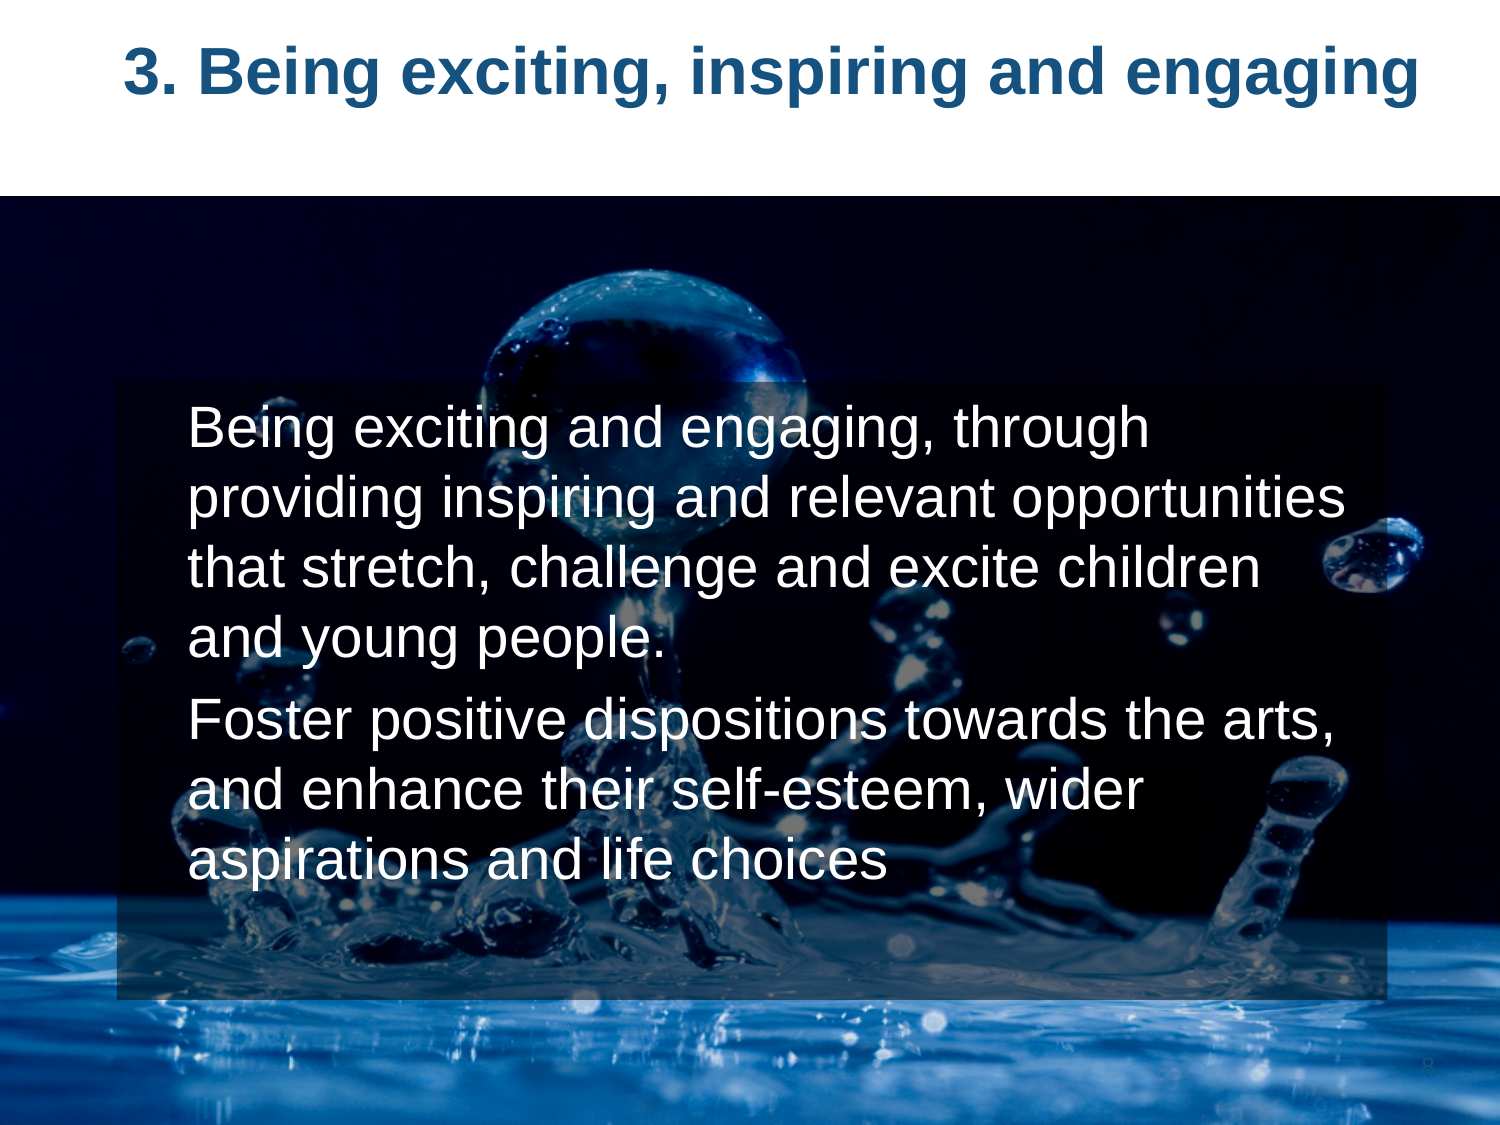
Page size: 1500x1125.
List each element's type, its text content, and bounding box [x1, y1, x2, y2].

title 3. Being exciting, inspiring and engaging [108, 20, 1459, 195]
picture [0, 196, 1500, 1125]
